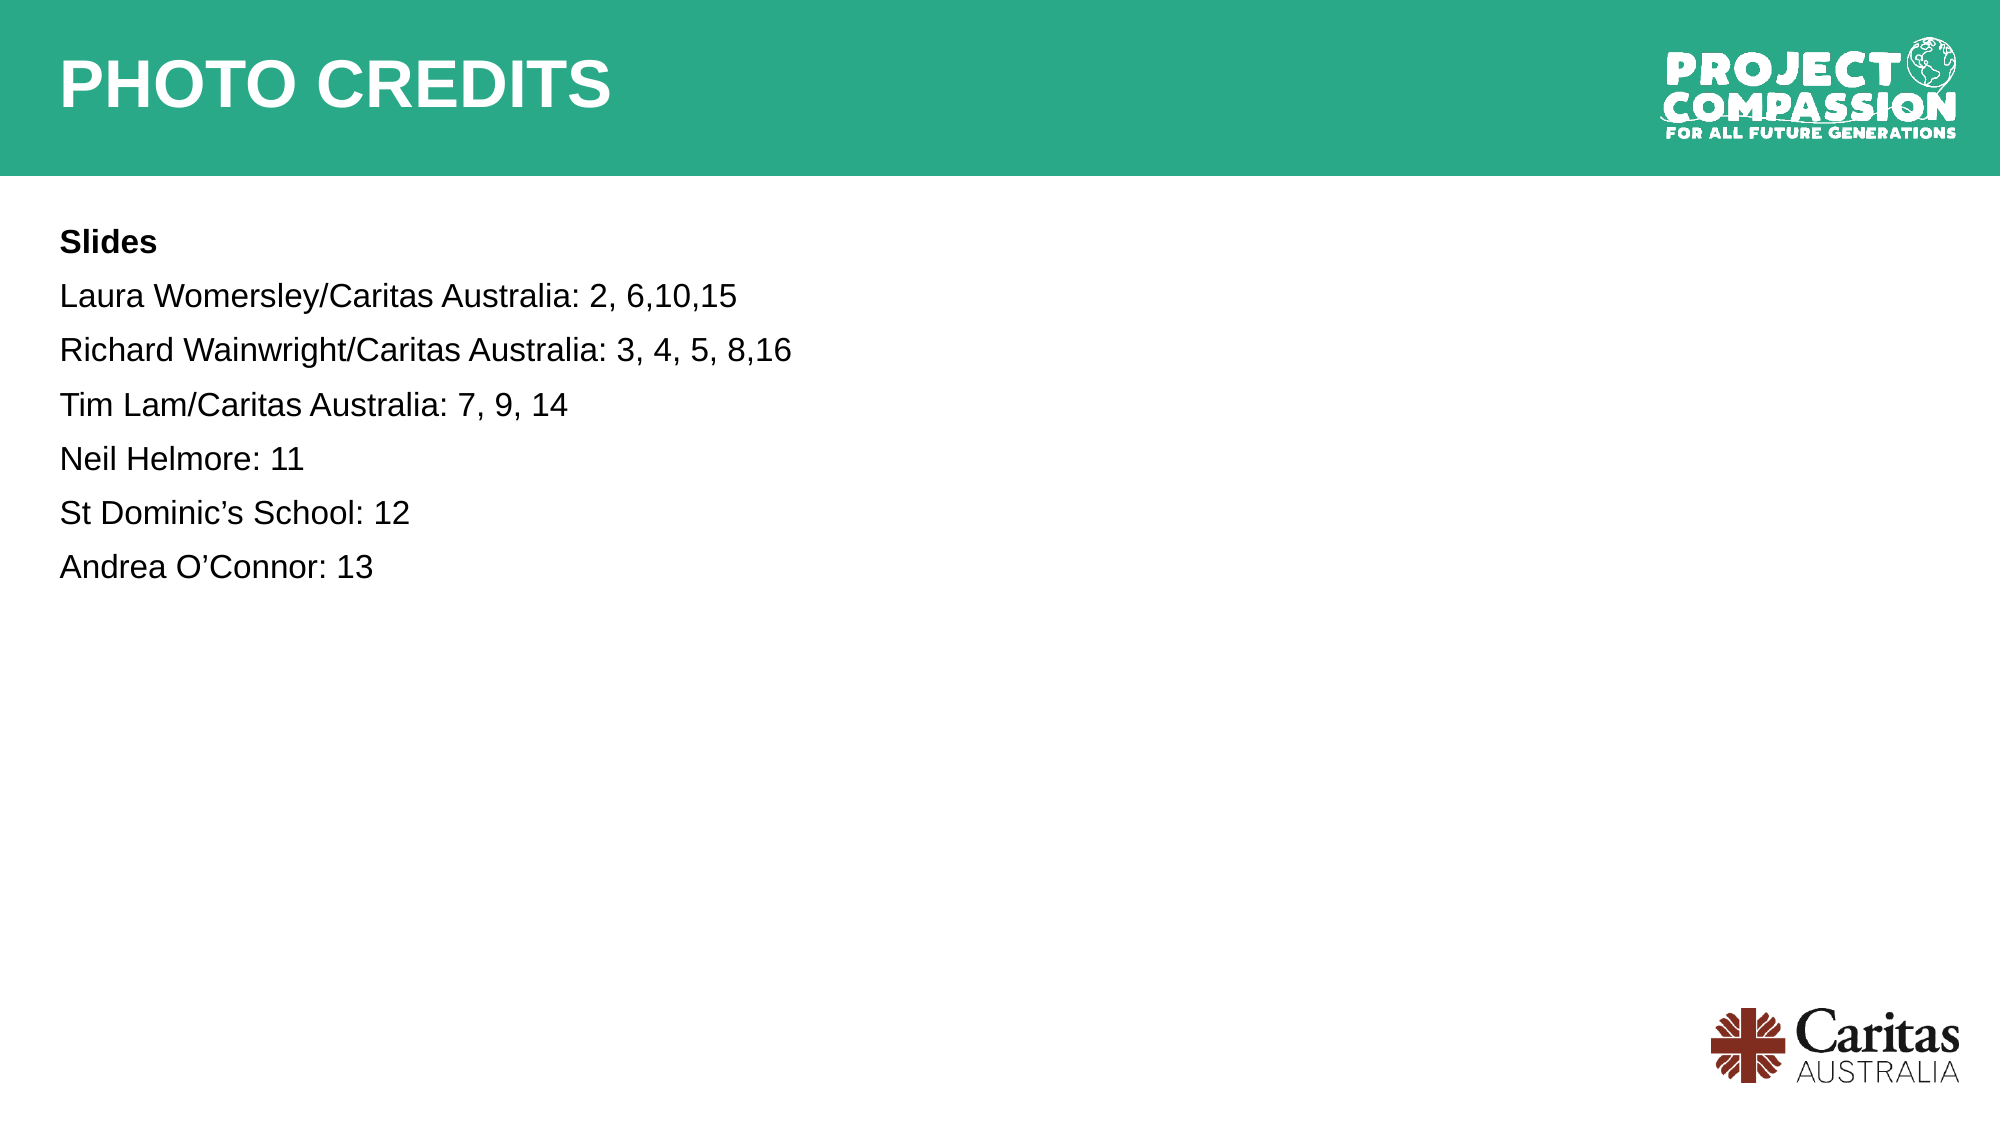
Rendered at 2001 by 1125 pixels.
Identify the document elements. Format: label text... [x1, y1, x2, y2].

text_box [0, 0, 2000, 280]
picture [1711, 1008, 1959, 1083]
title PHOTO CREDITS [44, 46, 1634, 130]
list Slides Laura Womersley/Caritas Australia: 2, 6,10,15 Richard Wainwright/Caritas Australia: 3, 4, 5, 8,16 Tim Lam/Caritas Australia: 7, 9, 14 Neil Helmore: 11 St Dominic’s School: 12 Andrea O’Connor: 13 [44, 219, 1956, 1079]
